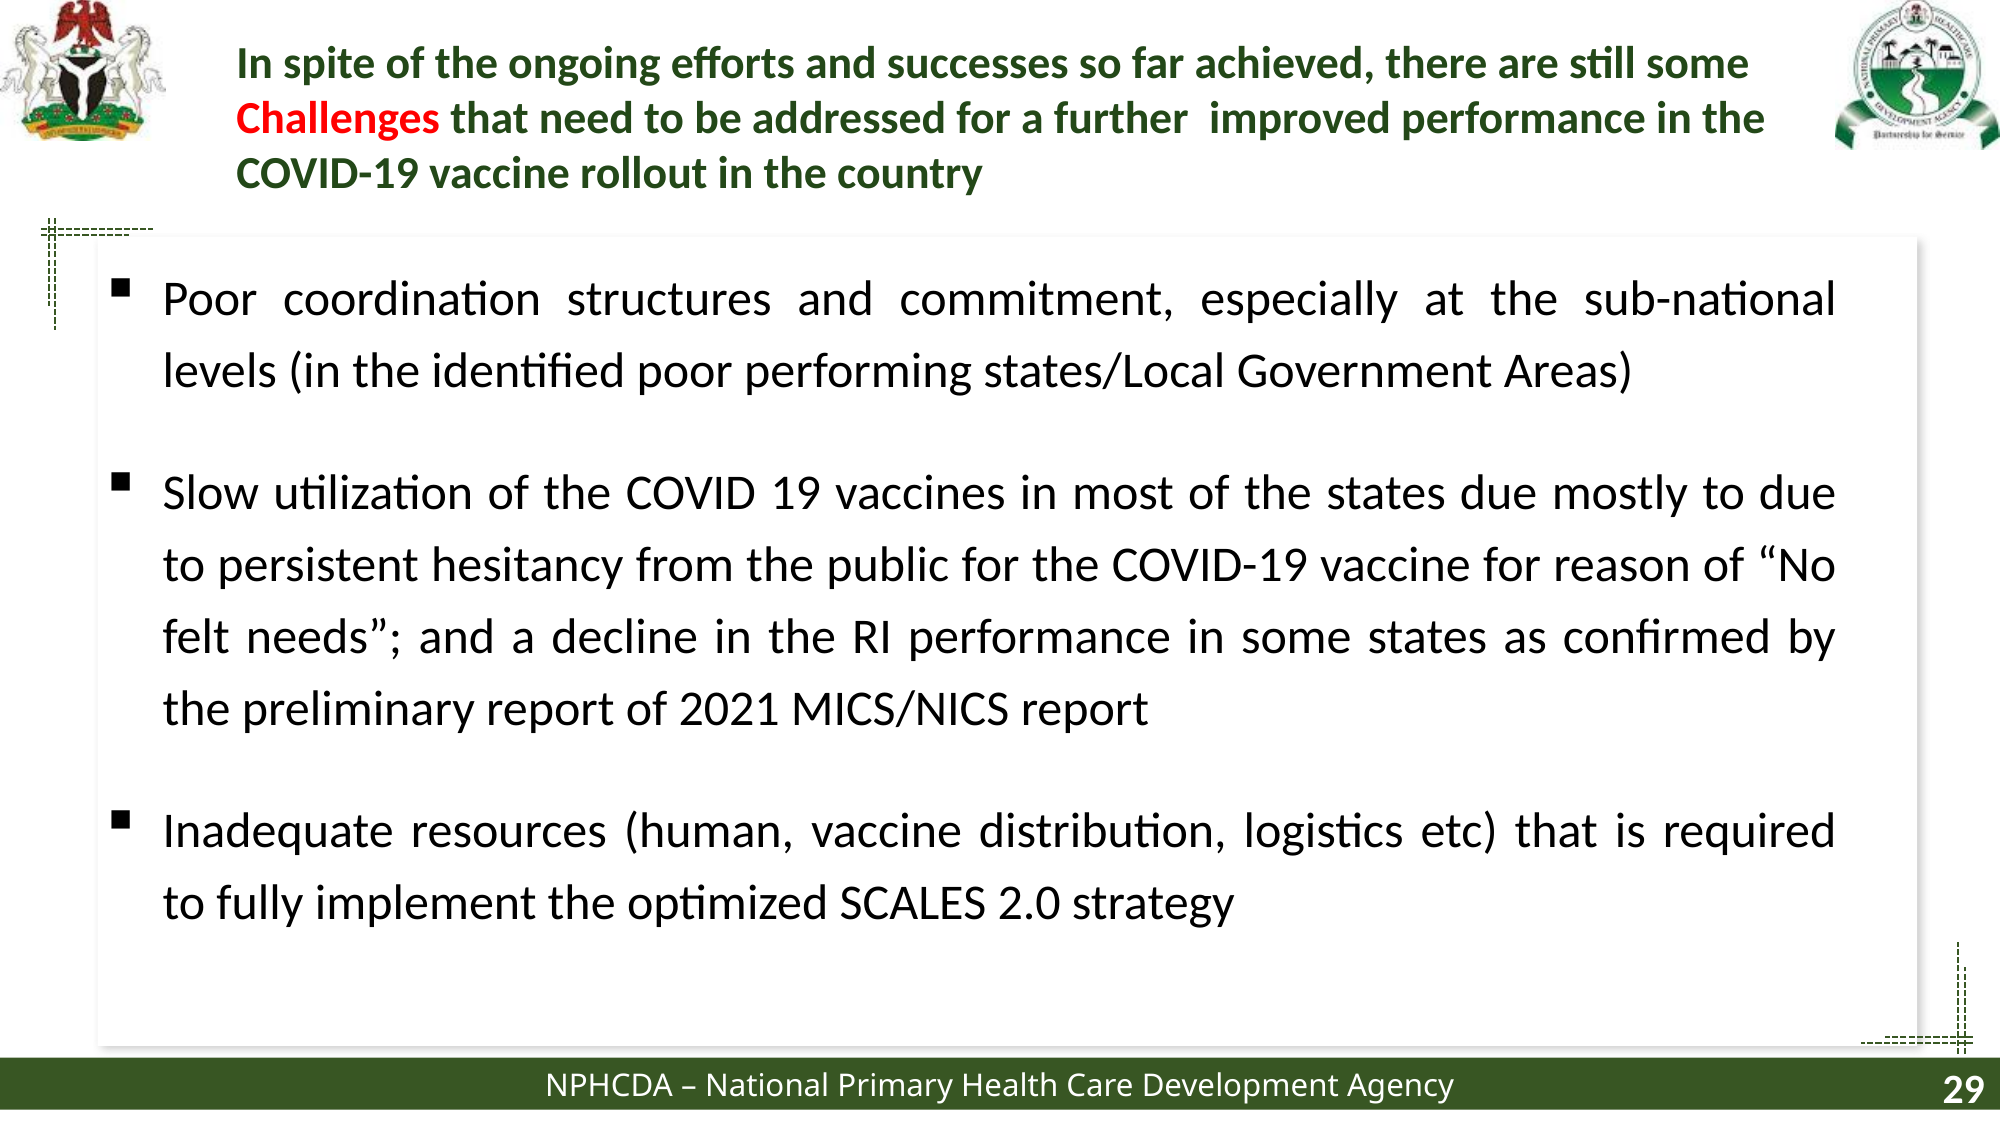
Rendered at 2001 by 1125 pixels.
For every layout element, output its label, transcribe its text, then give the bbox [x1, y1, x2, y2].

text_box In spite of the ongoing efforts and successes so far achieved, there are still some Challenges that need to be addressed for a further improved performance in the COVID-19 vaccine rollout in the country [222, 25, 1833, 205]
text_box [1860, 942, 1973, 1055]
picture [0, 0, 166, 141]
text_box Poor coordination structures and commitment, especially at the sub-national levels (in the identified poor performing states/Local Government Areas) Slow utilization of the COVID 19 vaccines in most of the states due mostly to due to persistent hesitancy from the public for the COVID-19 vaccine for reason of “No felt needs”; and a decline in the RI performance in some states as confirmed by the preliminary report of 2021 MICS/NICS report Inadequate resources (human, vaccine distribution, logistics etc) that is required to fully implement the optimized SCALES 2.0 strategy [91, 246, 1853, 937]
text_box [97, 236, 1918, 1046]
picture [1835, 0, 2000, 150]
slide_number 29 [1550, 1056, 2000, 1117]
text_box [41, 218, 154, 331]
